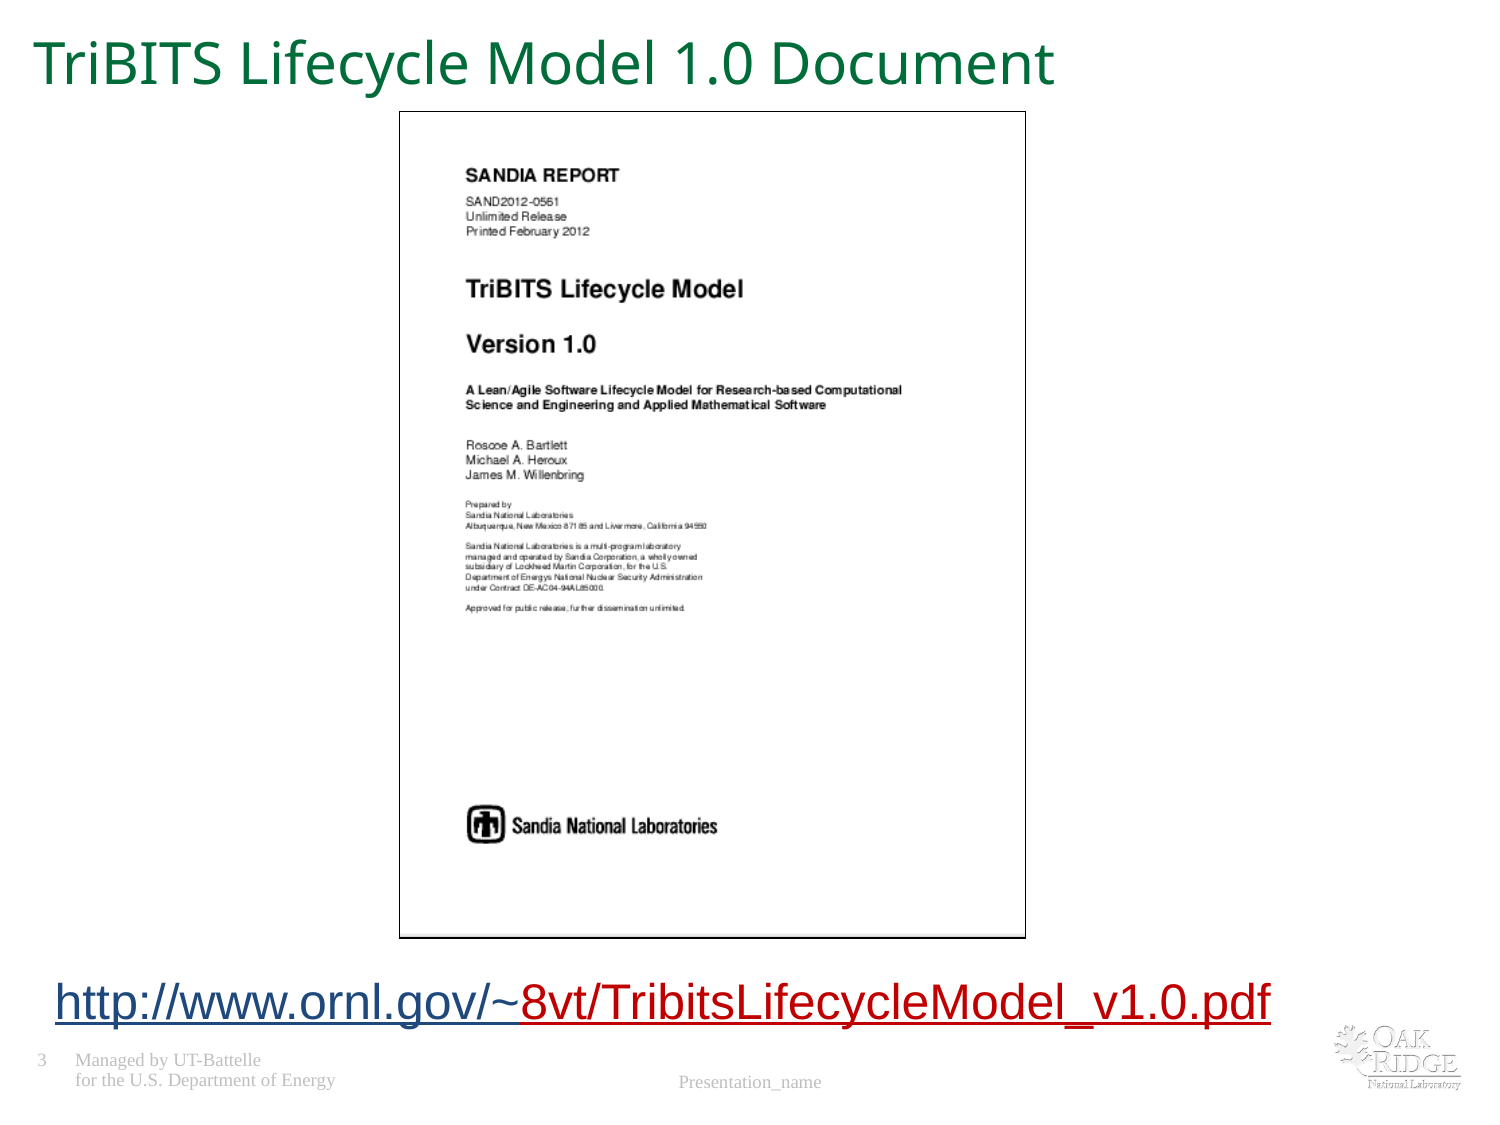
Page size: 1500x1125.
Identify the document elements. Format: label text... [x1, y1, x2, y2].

title TriBITS Lifecycle Model 1.0 Document [18, 29, 1450, 105]
text_box http://www.ornl.gov/~8vt/TribitsLifecycleModel_v1.0.pdf [39, 961, 1349, 1037]
picture [399, 112, 1026, 938]
picture [1325, 1019, 1472, 1095]
